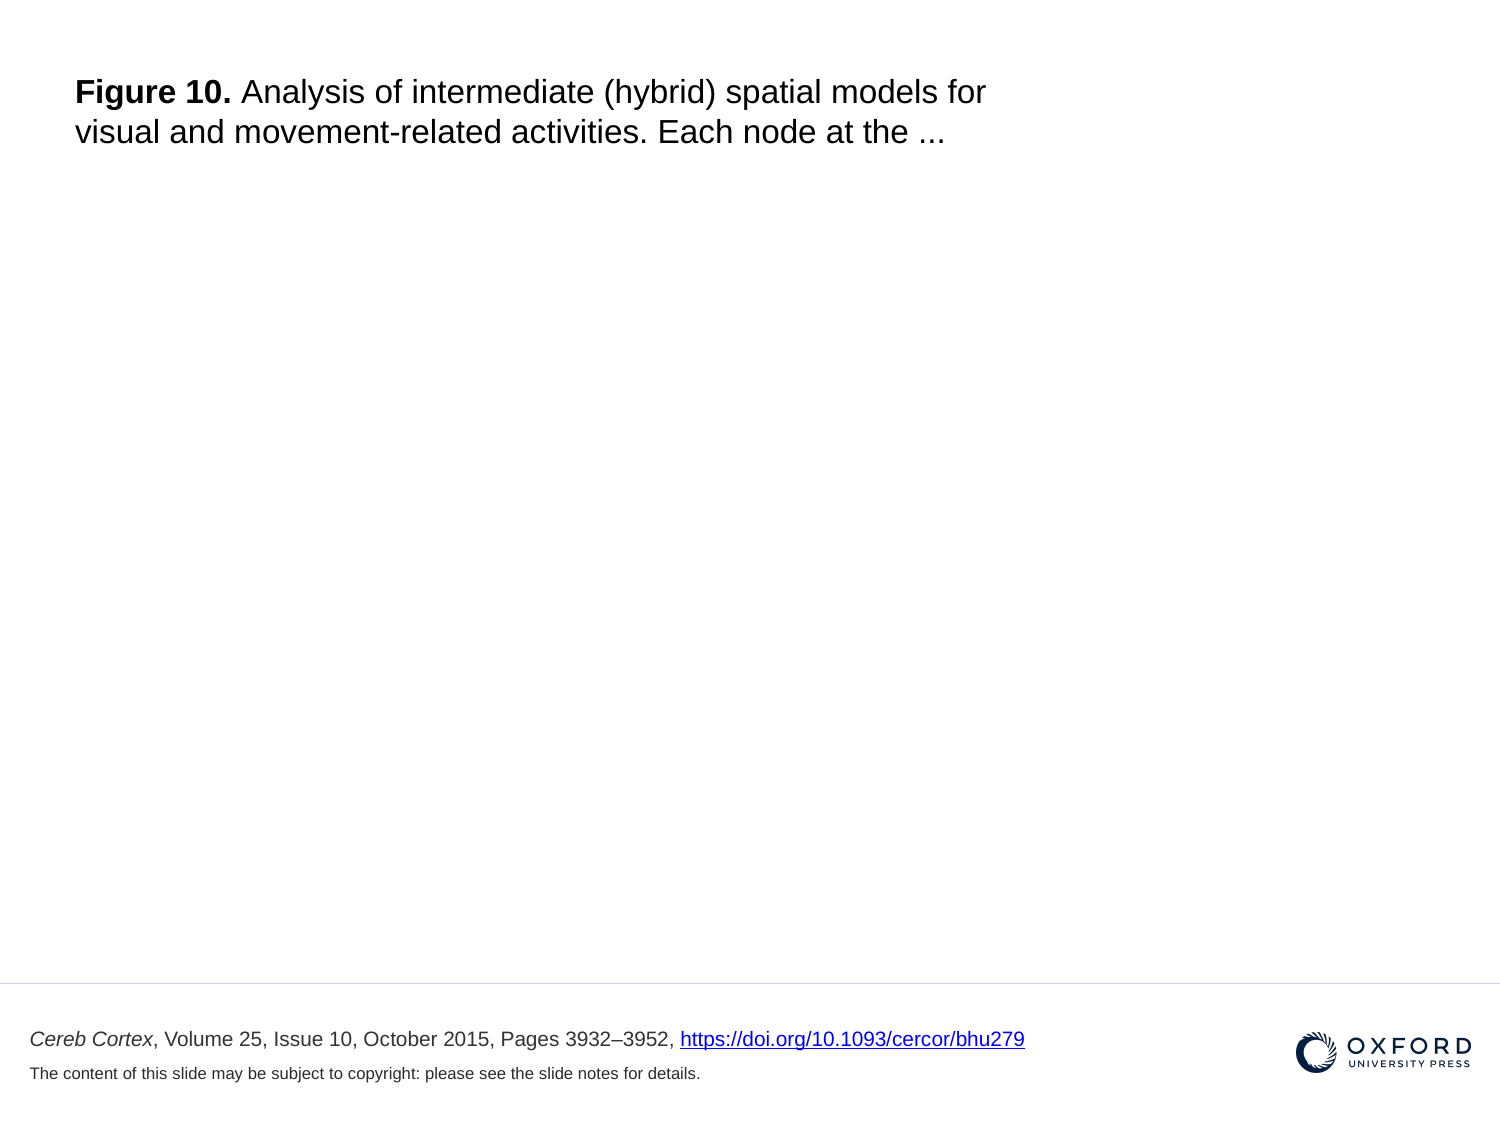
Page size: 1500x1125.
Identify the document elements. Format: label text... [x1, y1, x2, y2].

title Figure 10. Analysis of intermediate (hybrid) spatial models for visual and movement-related activities. Each node at the ... [75, 69, 1078, 171]
footer Cereb Cortex, Volume 25, Issue 10, October 2015, Pages 3932–3952, https://doi.org/10.1093/cercor/bhu279 The content of this slide may be subject to copyright: please see the slide notes for details. [0, 983, 1260, 1125]
picture [1296, 1032, 1471, 1073]
